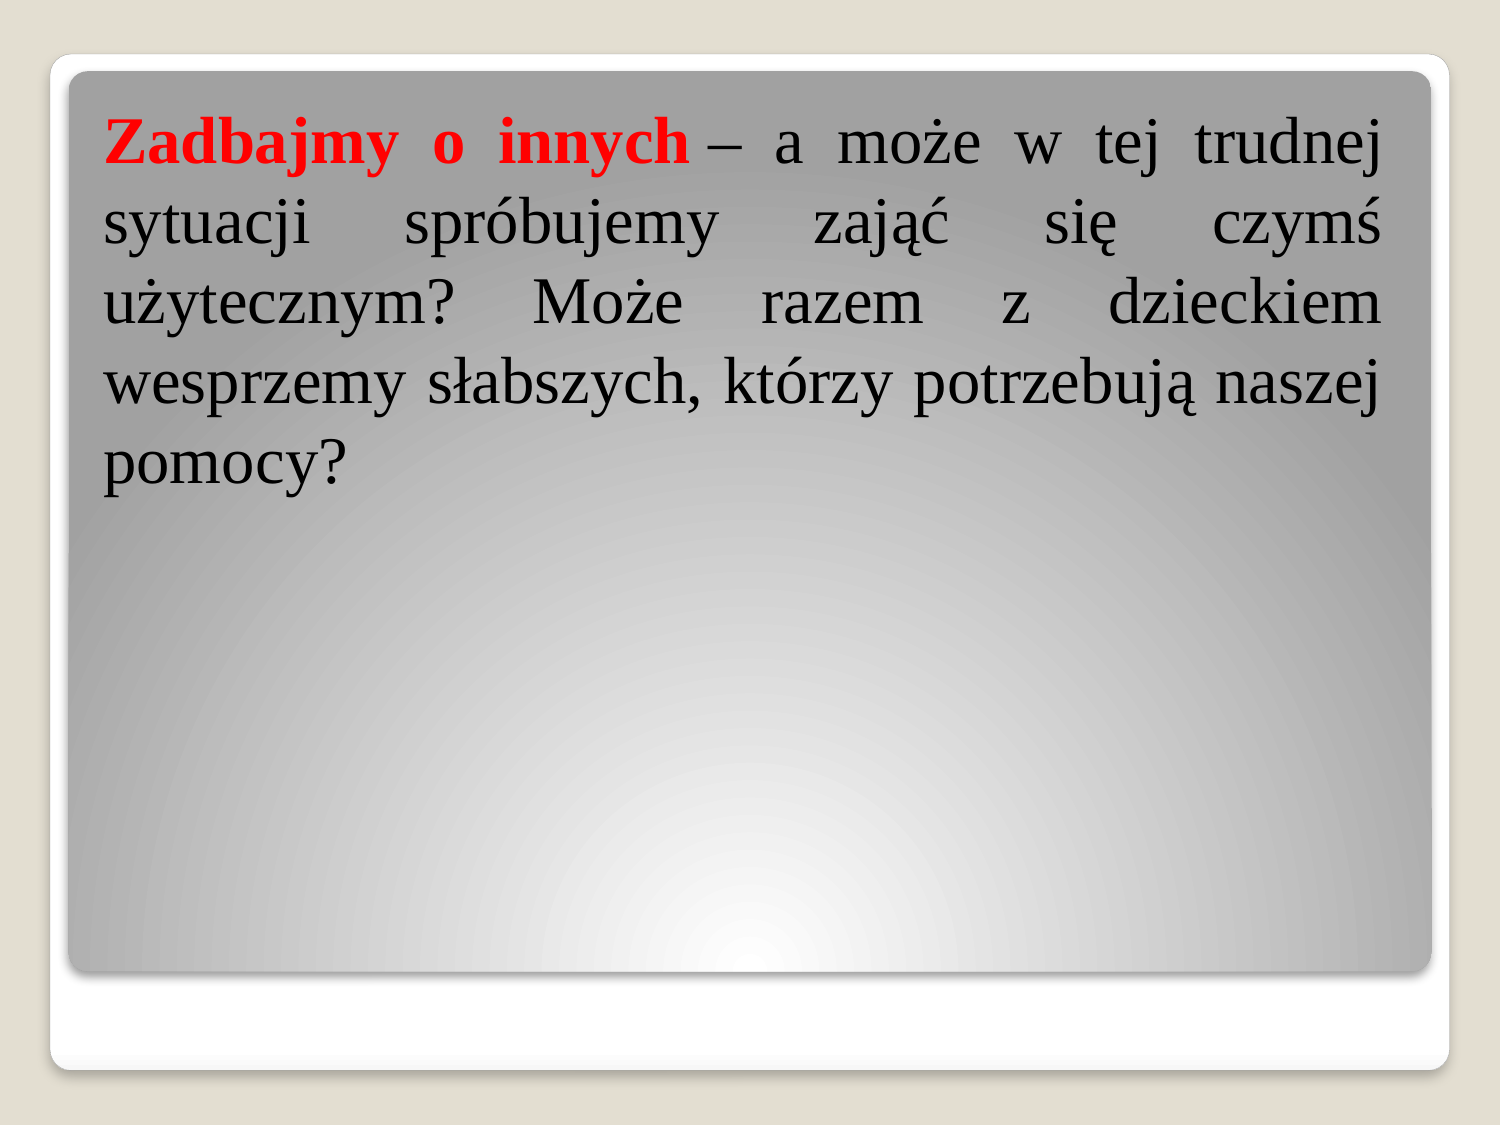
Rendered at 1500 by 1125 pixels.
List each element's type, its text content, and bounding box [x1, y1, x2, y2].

text_box Zadbajmy o innych – a może w tej trudnej sytuacji spróbujemy zająć się czymś użytecznym? Może razem z dzieckiem wesprzemy słabszych, którzy potrzebują naszej pomocy? [88, 89, 1400, 505]
